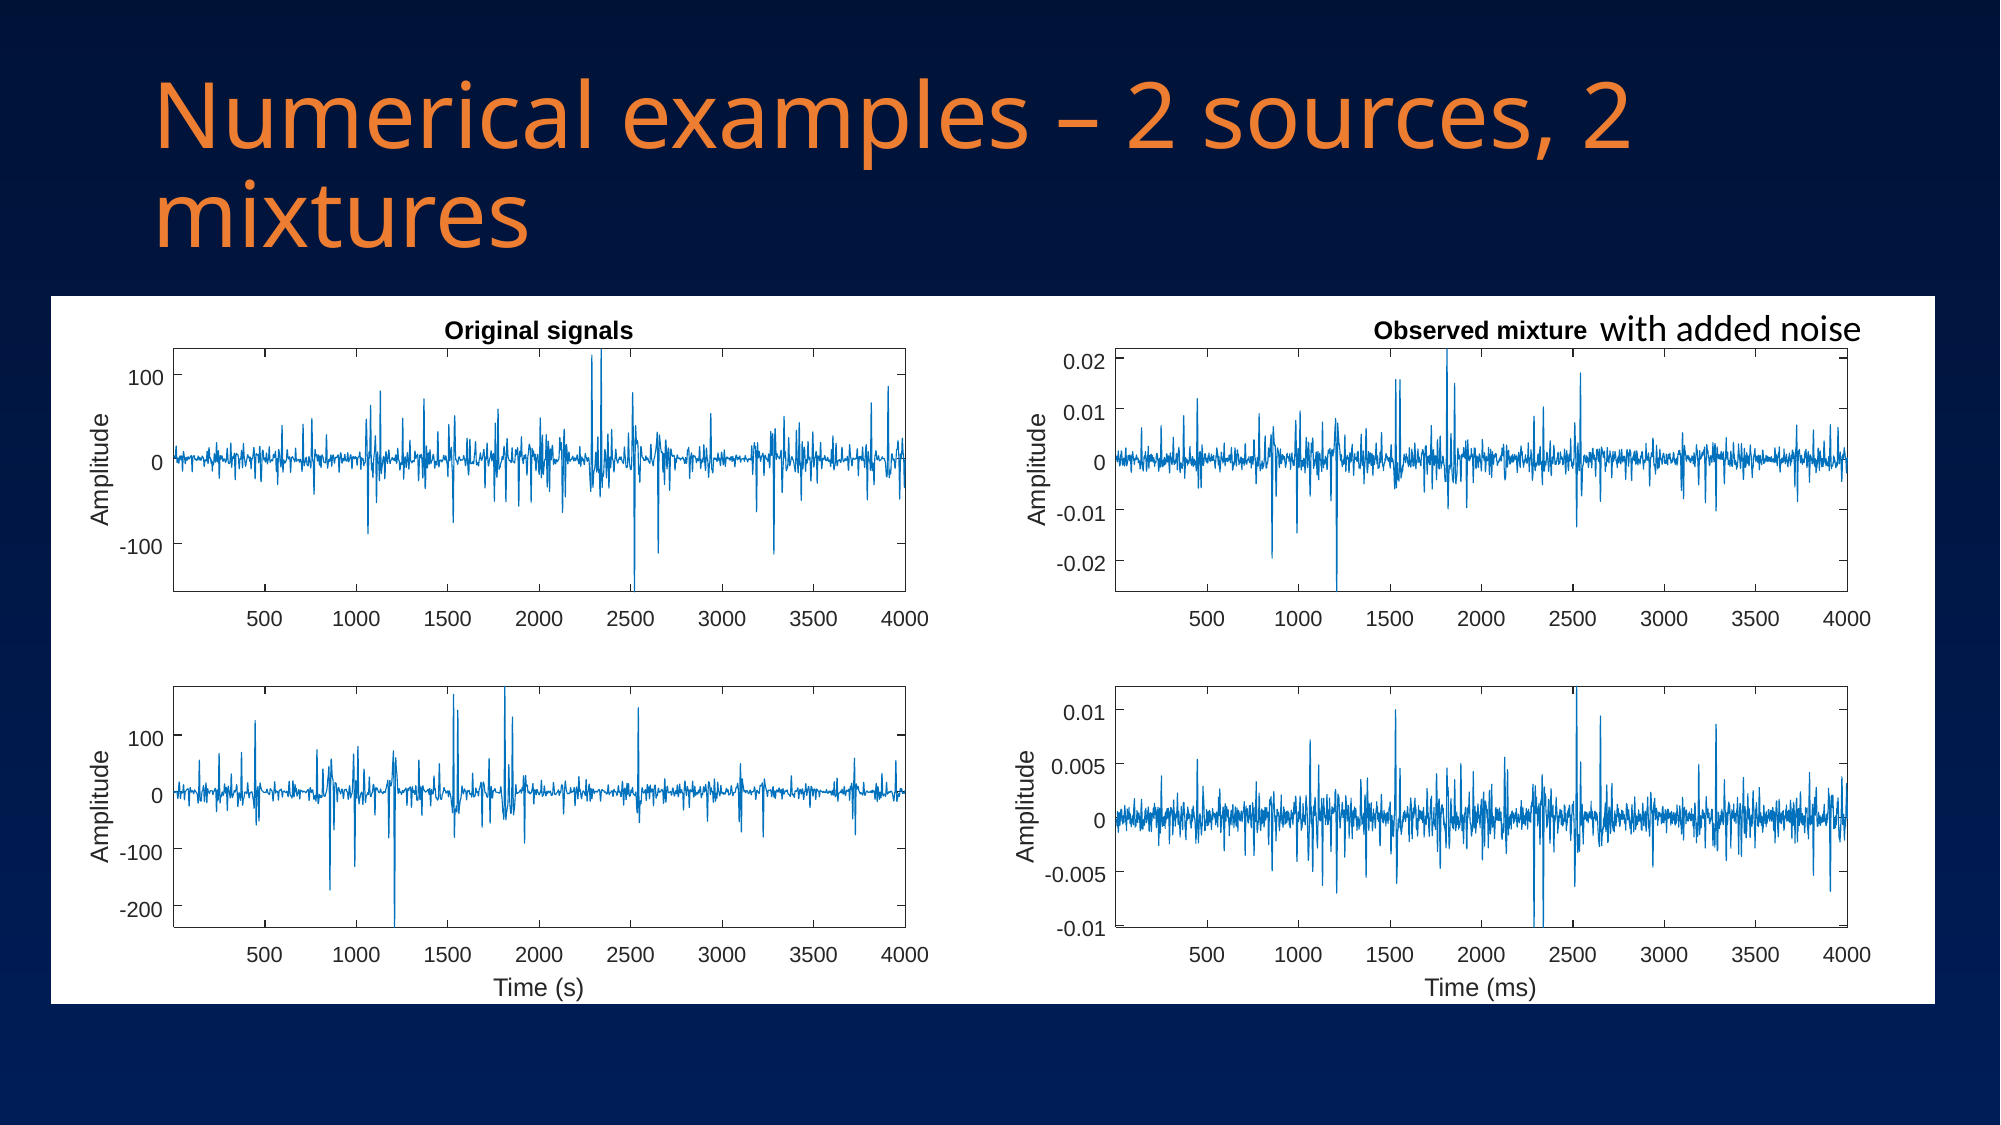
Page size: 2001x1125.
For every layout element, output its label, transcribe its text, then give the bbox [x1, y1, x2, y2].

title Numerical examples – 2 sources, 2 mixtures [137, 59, 1943, 278]
picture [50, 296, 1935, 1004]
